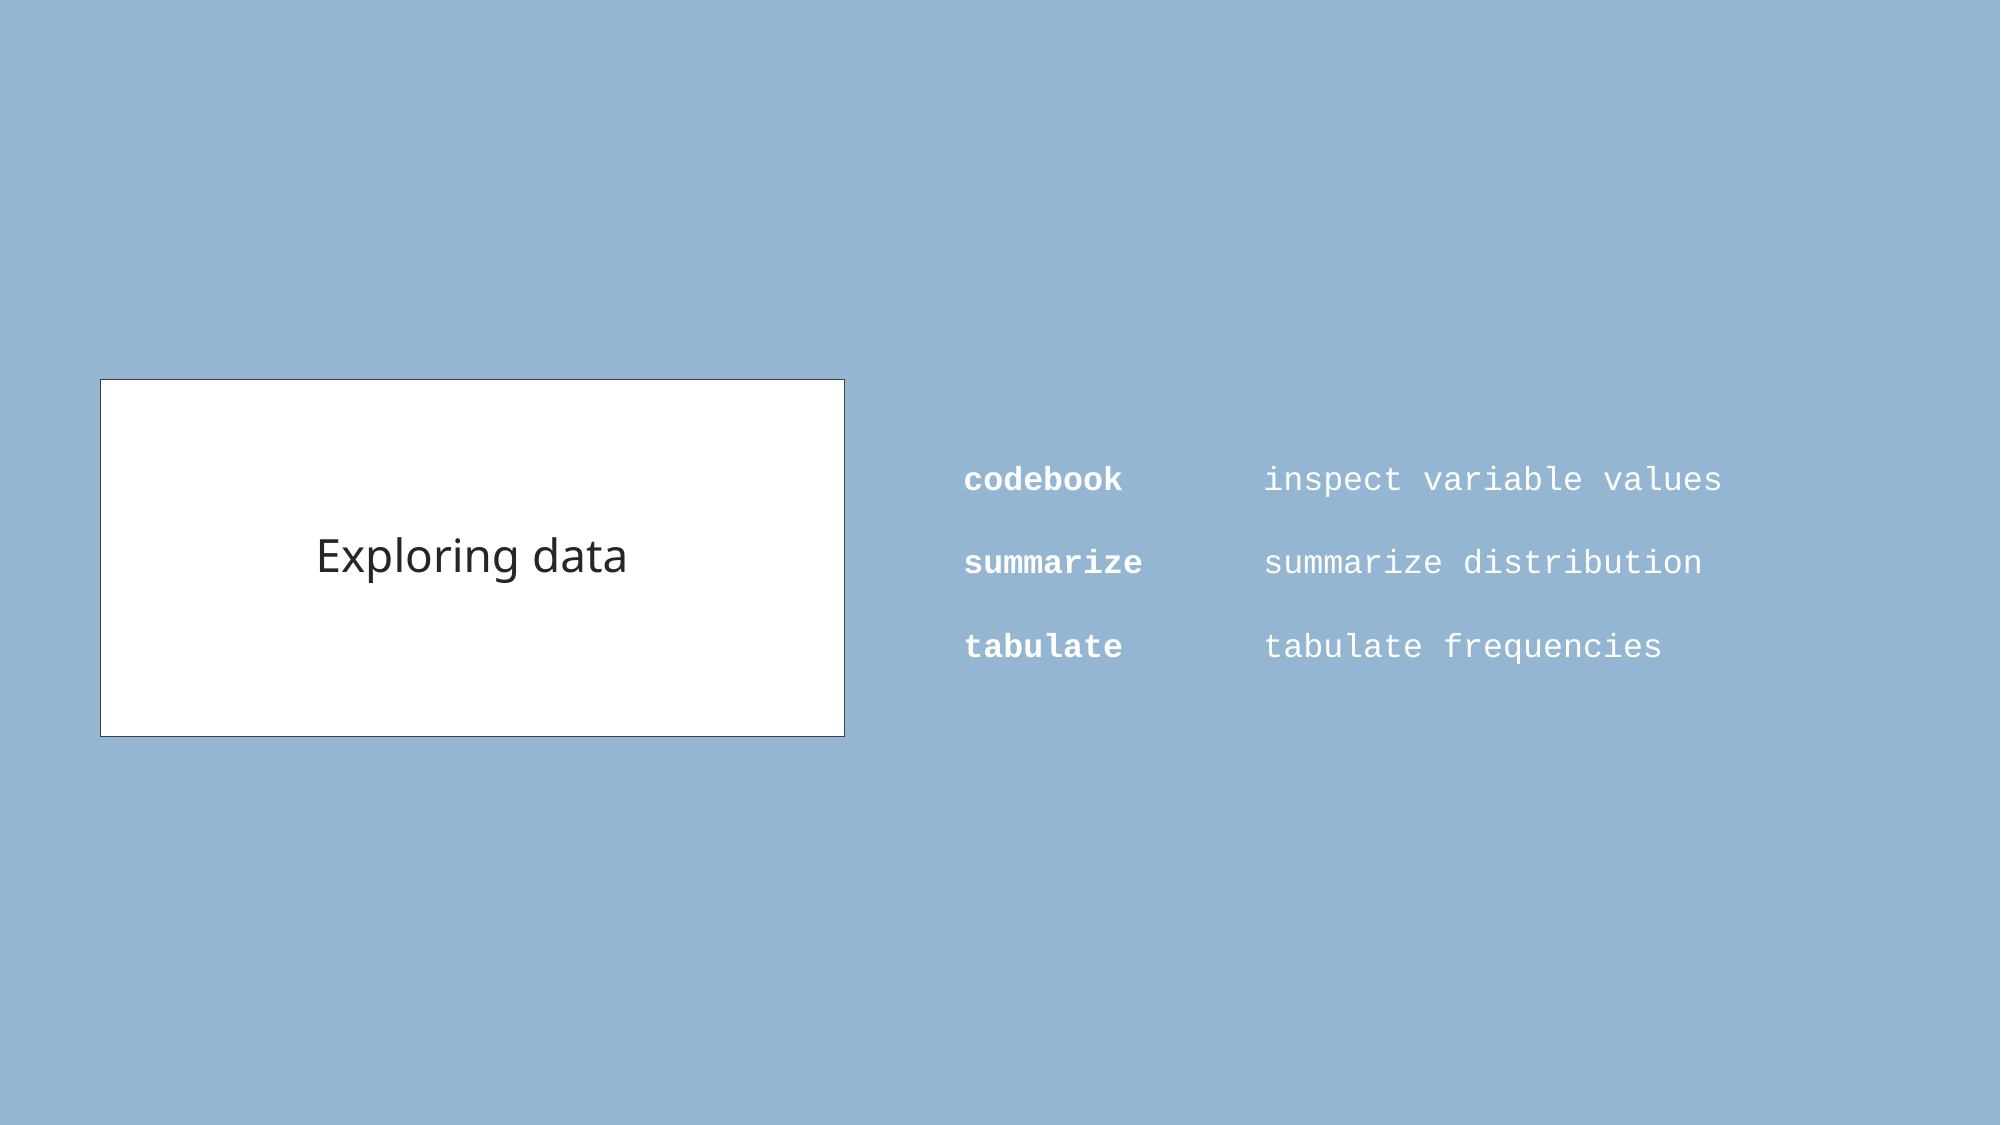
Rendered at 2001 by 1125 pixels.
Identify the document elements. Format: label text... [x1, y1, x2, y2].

list codebook inspect variable values summarize summarize distribution tabulate tabulate frequencies [948, 131, 1895, 993]
title Exploring data [100, 379, 845, 737]
